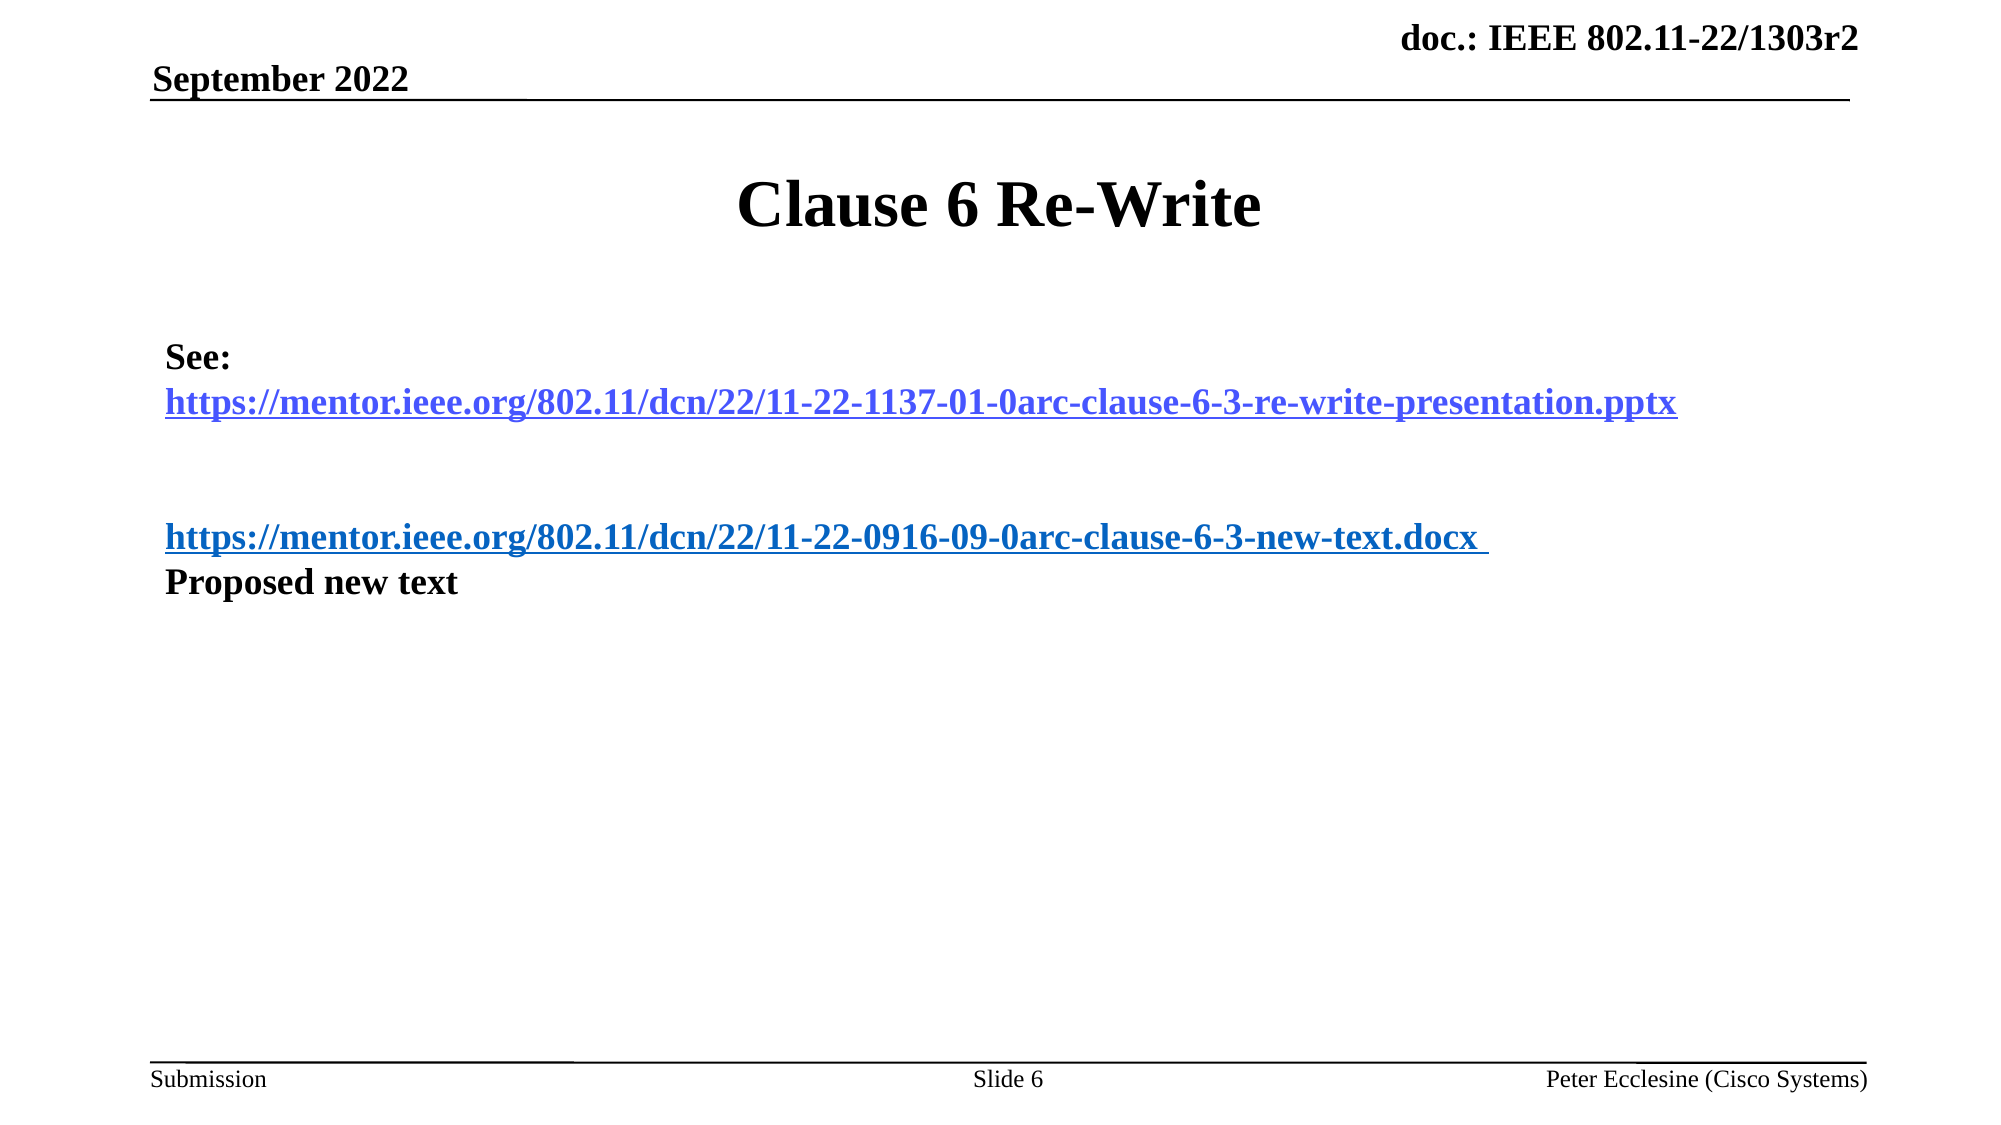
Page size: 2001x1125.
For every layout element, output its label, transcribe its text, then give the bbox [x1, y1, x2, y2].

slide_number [152, 54, 563, 100]
list See: https://mentor.ieee.org/802.11/dcn/22/11-22-1137-01-0arc-clause-6-3-re-write-presentation.pptx https://mentor.ieee.org/802.11/dcn/22/11-22-0916-09-0arc-clause-6-3-new-text.docx Proposed new text [149, 324, 1850, 1000]
title Clause 6 Re-Write [149, 112, 1850, 288]
slide_number Slide 6 [950, 1061, 1067, 1123]
footer Peter Ecclesine (Cisco Systems) [1171, 1061, 1869, 1093]
